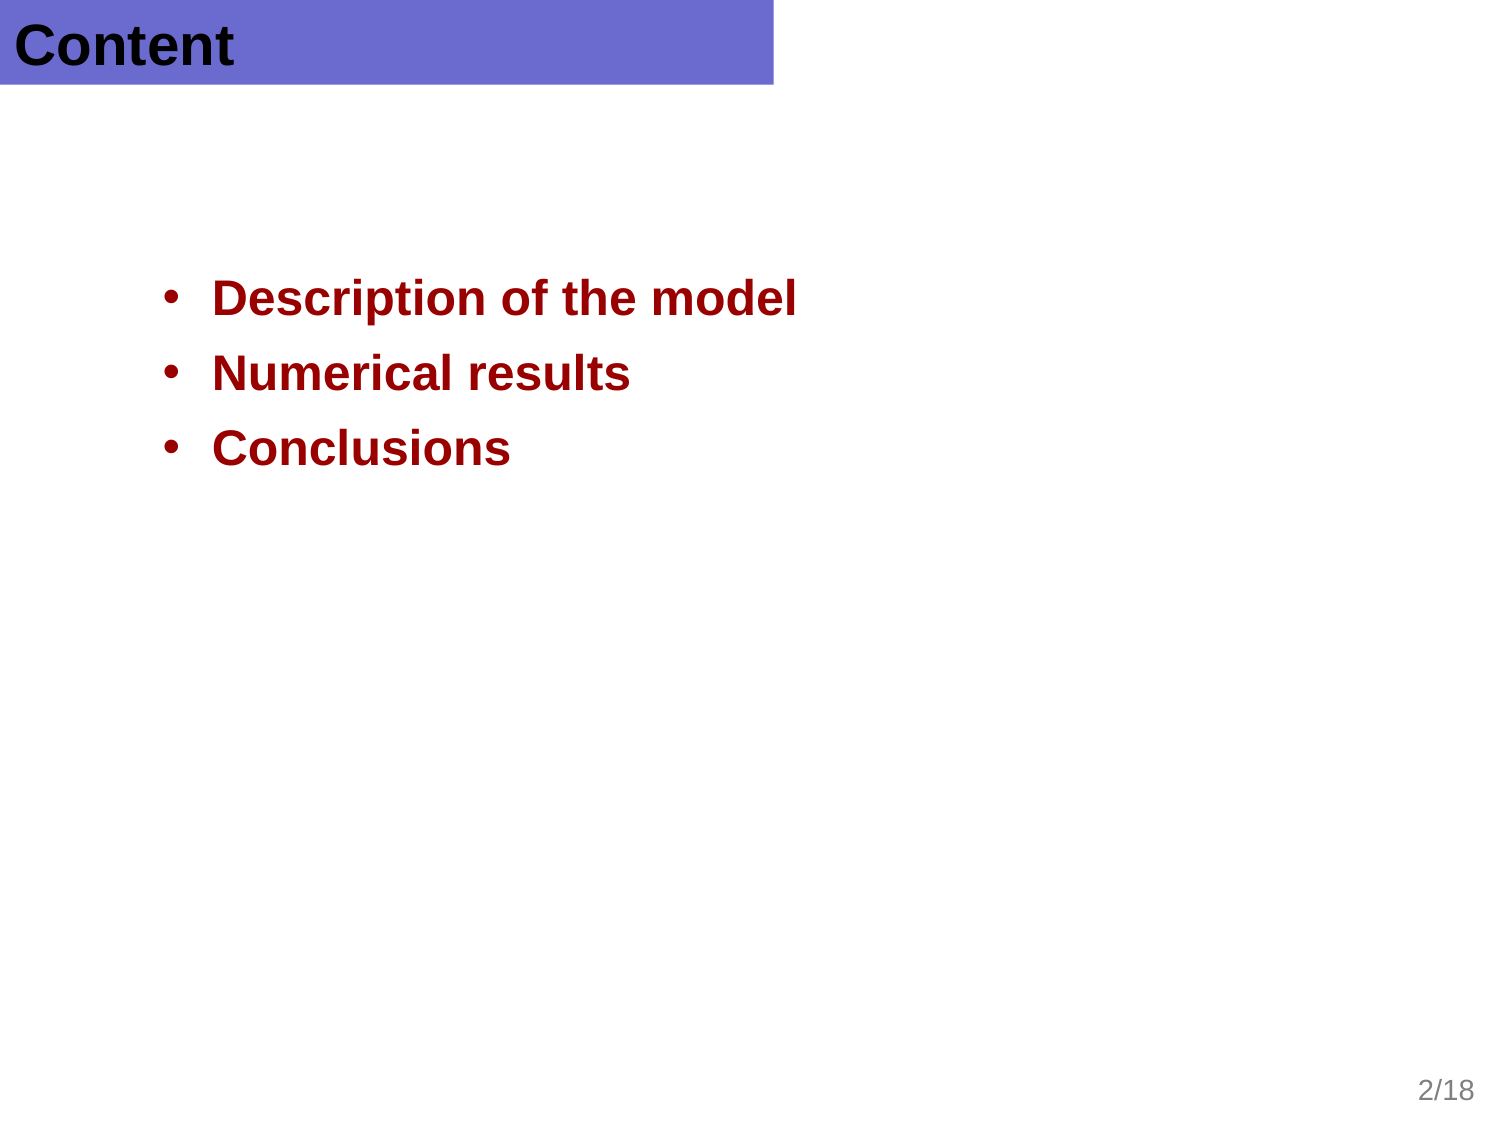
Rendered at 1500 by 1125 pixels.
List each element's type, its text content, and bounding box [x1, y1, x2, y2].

slide_number 2/18 [1139, 1063, 1490, 1125]
text_box Content [0, 0, 774, 85]
text_box Description of the model Numerical results Conclusions [147, 243, 1010, 484]
